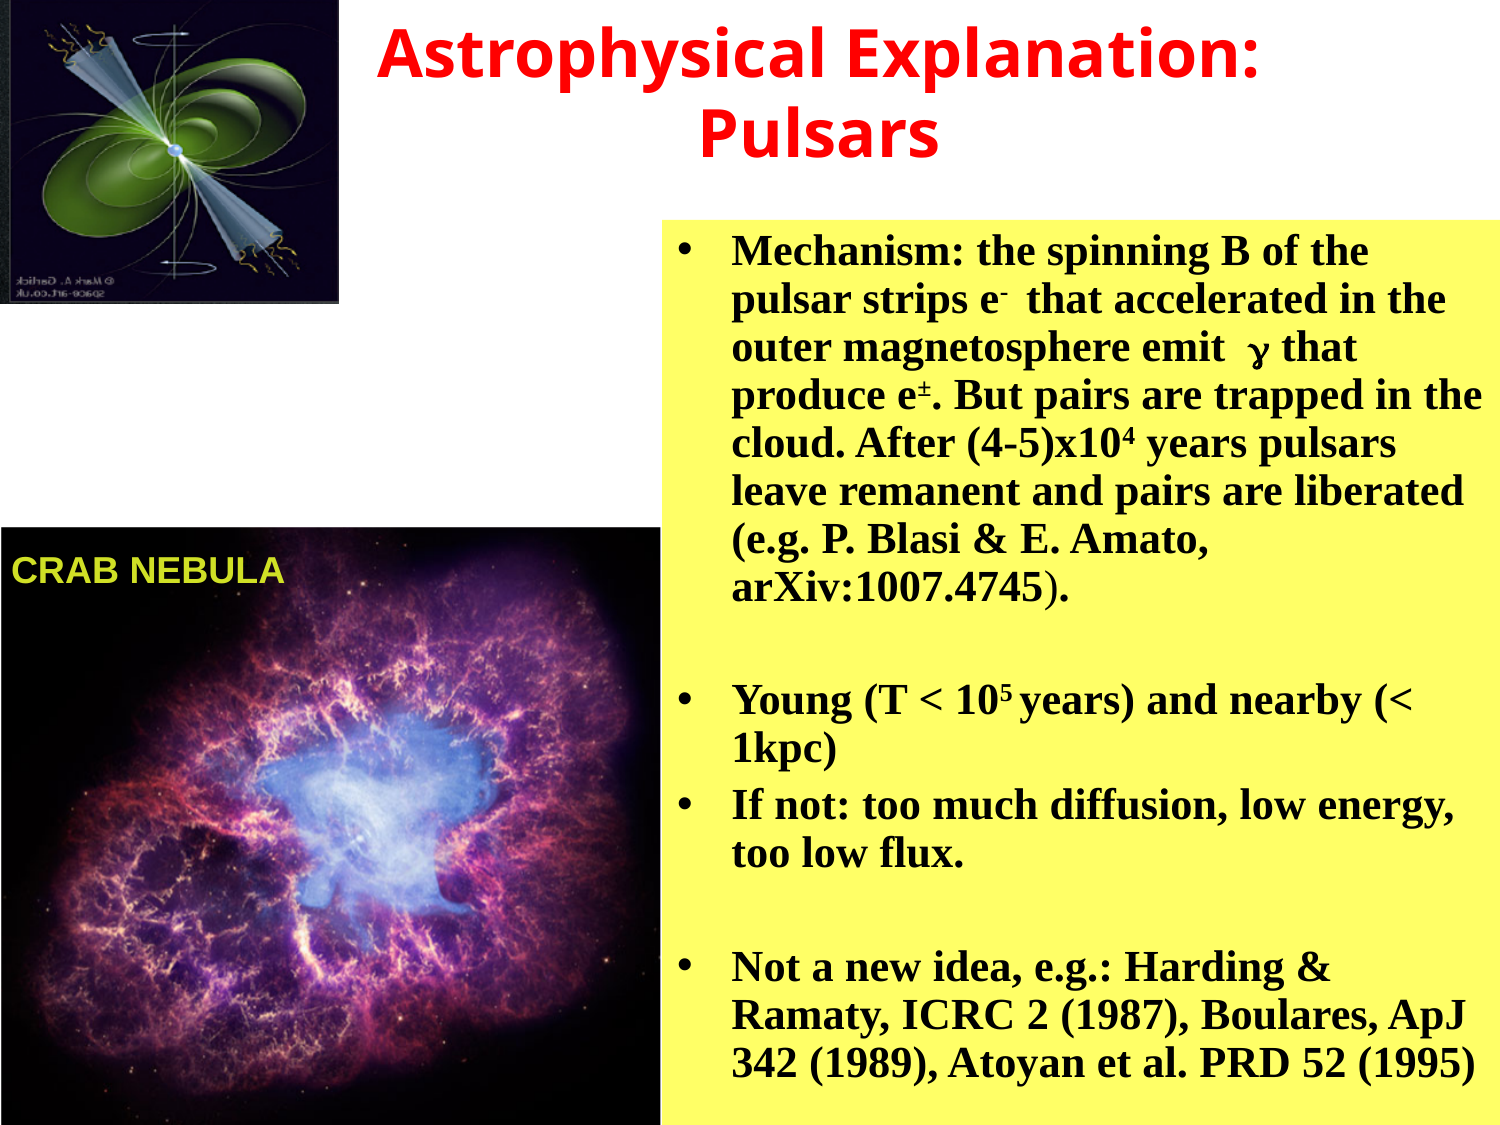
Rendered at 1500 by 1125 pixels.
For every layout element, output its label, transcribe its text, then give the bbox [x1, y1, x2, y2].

list Mechanism: the spinning B of the pulsar strips e- that accelerated in the outer magnetosphere emit g that produce e±. But pairs are trapped in the cloud. After (4-5)x104 years pulsars leave remanent and pairs are liberated (e.g. P. Blasi & E. Amato, arXiv:1007.4745). Young (T < 105 years) and nearby (< 1kpc) If not: too much diffusion, low energy, too low flux. Not a new idea, e.g.: Harding & Ramaty, ICRC 2 (1987), Boulares, ApJ 342 (1989), Atoyan et al. PRD 52 (1995)‏ [662, 219, 1500, 1125]
title Astrophysical Explanation: Pulsars [341, 0, 1495, 185]
picture [0, 526, 663, 1125]
picture [0, 0, 340, 304]
